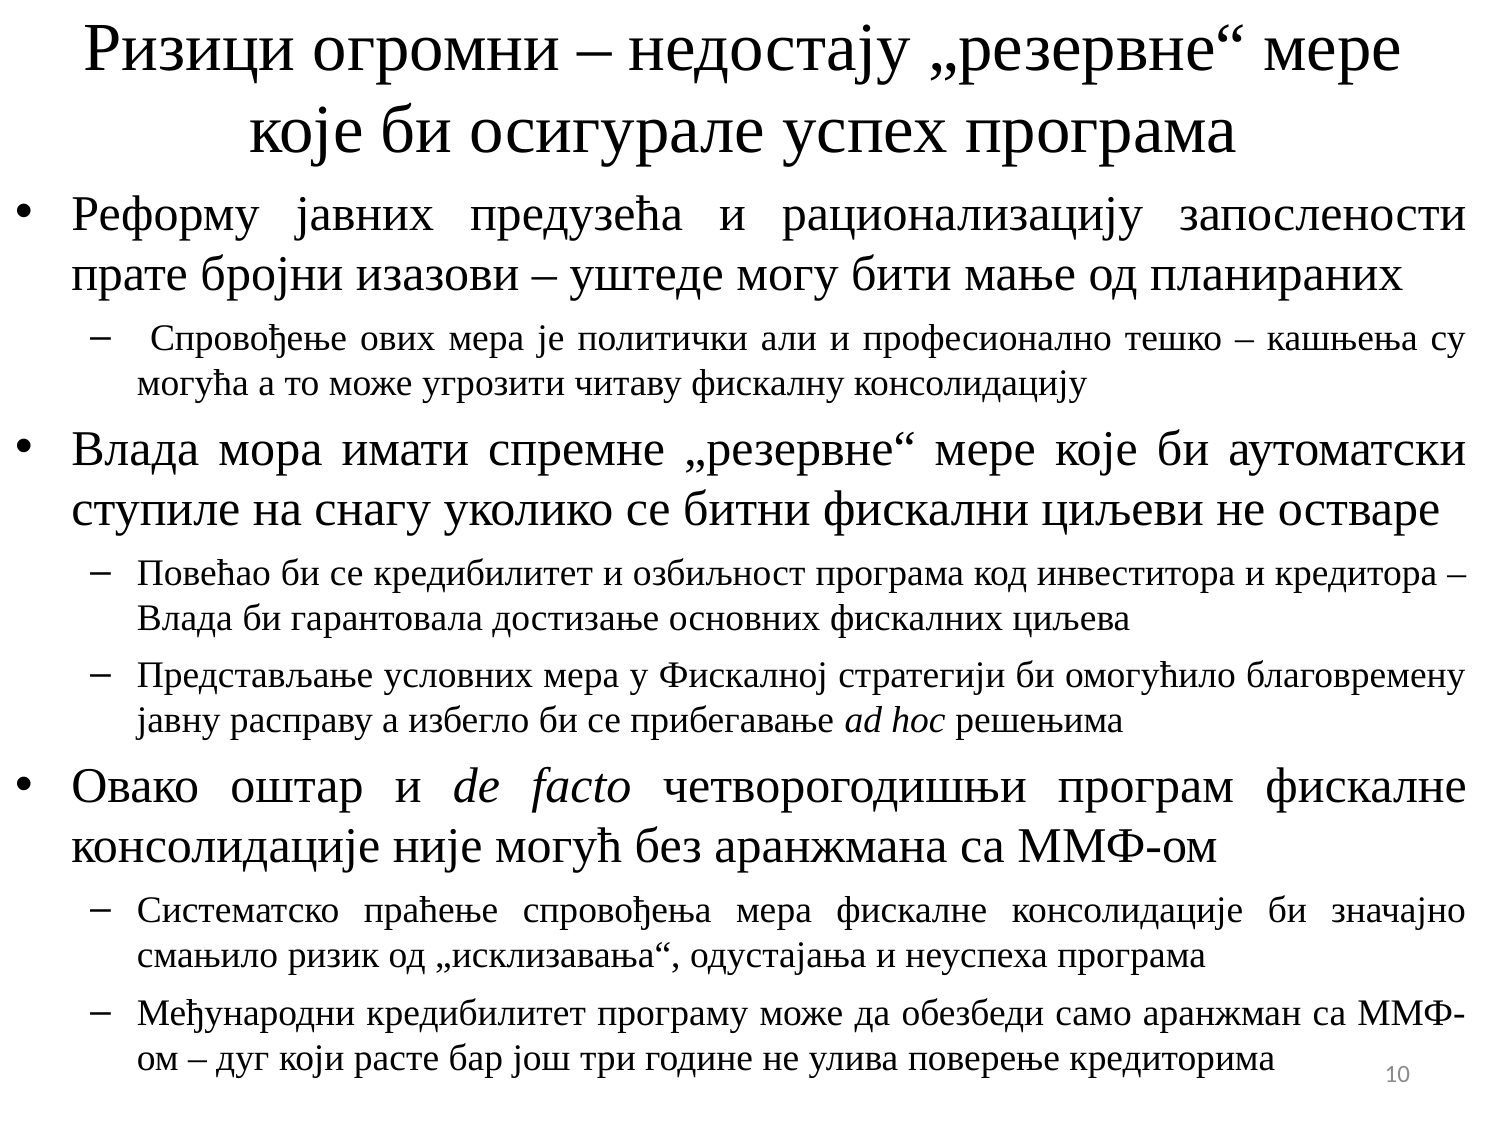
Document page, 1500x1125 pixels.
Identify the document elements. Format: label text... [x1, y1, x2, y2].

list Реформу јавних предузећа и рационализацију запослености прате бројни изазови – уштеде могу бити мање од планираних Спровођење ових мера је политички али и професионално тешко – кашњења су могућа а то може угрозити читаву фискалну консолидацију Влада мора имати спремне „резервне“ мере које би аутоматски ступиле на снагу уколико се битни фискални циљеви не остваре Повећао би се кредибилитет и озбиљност програма код инвеститора и кредитора – Влада би гарантовала достизање основних фискалних циљева Представљање условних мера у Фискалној стратегији би омогућило благовремену јавну расправу а избегло би се прибегавање ad hoc решењима Овако оштар и de facto четворогодишњи програм фискалне консолидације није могућ без аранжмана са ММФ-ом Систематско праћење спровођења мера фискалне консолидације би значајно смањило ризик од „исклизавања“, одустајања и неуспеха програма Међународни кредибилитет програму може да обезбеди само аранжман са ММФ-ом – дуг који расте бар још три године не улива поверење кредиторима [0, 172, 1483, 1125]
slide_number 10 [1074, 1042, 1425, 1103]
title Ризици огромни – недостају „резервне“ мере које би осигурале успех програма [17, 30, 1471, 138]
